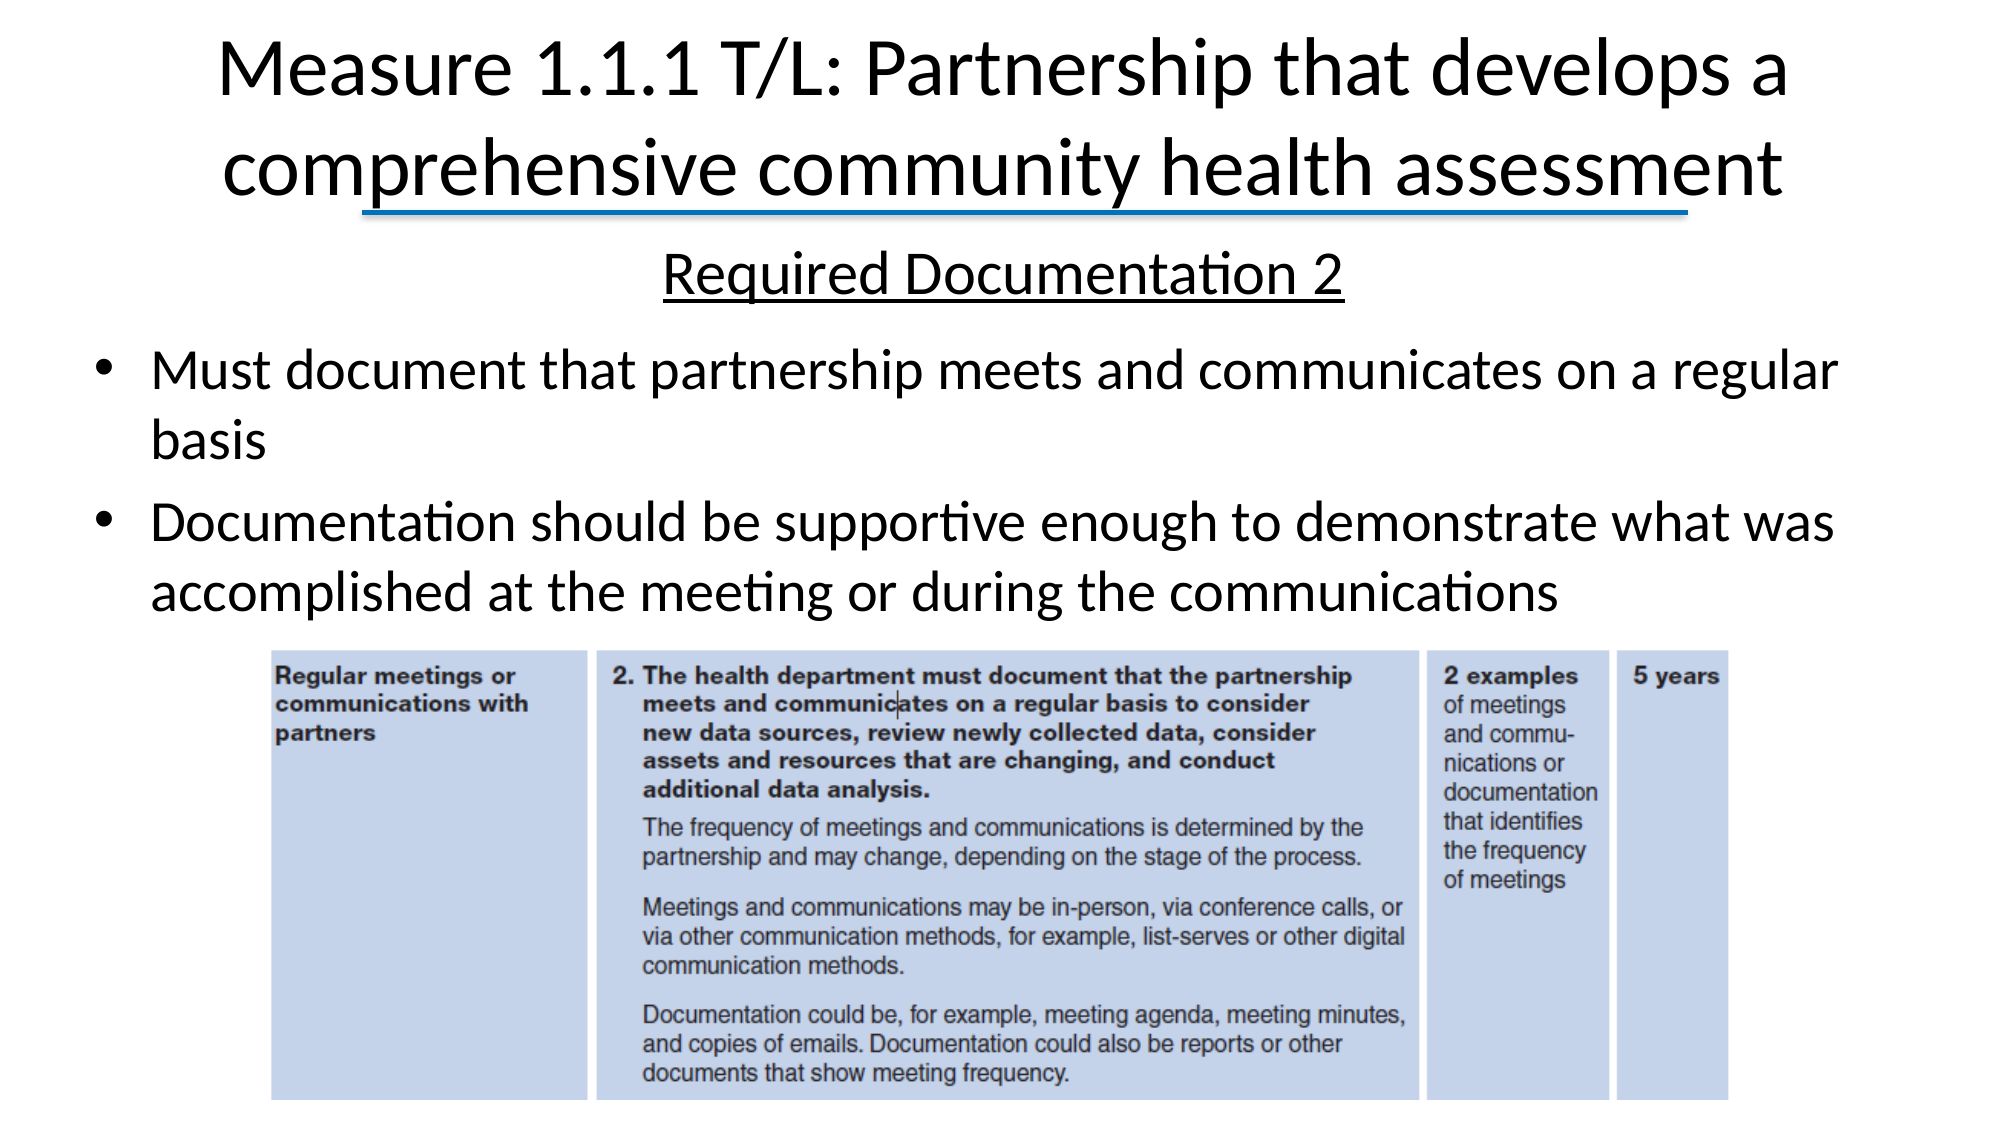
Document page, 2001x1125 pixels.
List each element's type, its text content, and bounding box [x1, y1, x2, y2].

picture [271, 649, 1729, 1101]
title Measure 1.1.1 T/L: Partnership that develops a comprehensive community health assessment [103, 18, 1904, 206]
list Required Documentation 2 Must document that partnership meets and communicates on a regular basis Documentation should be supportive enough to demonstrate what was accomplished at the meeting or during the communications [79, 224, 1929, 650]
